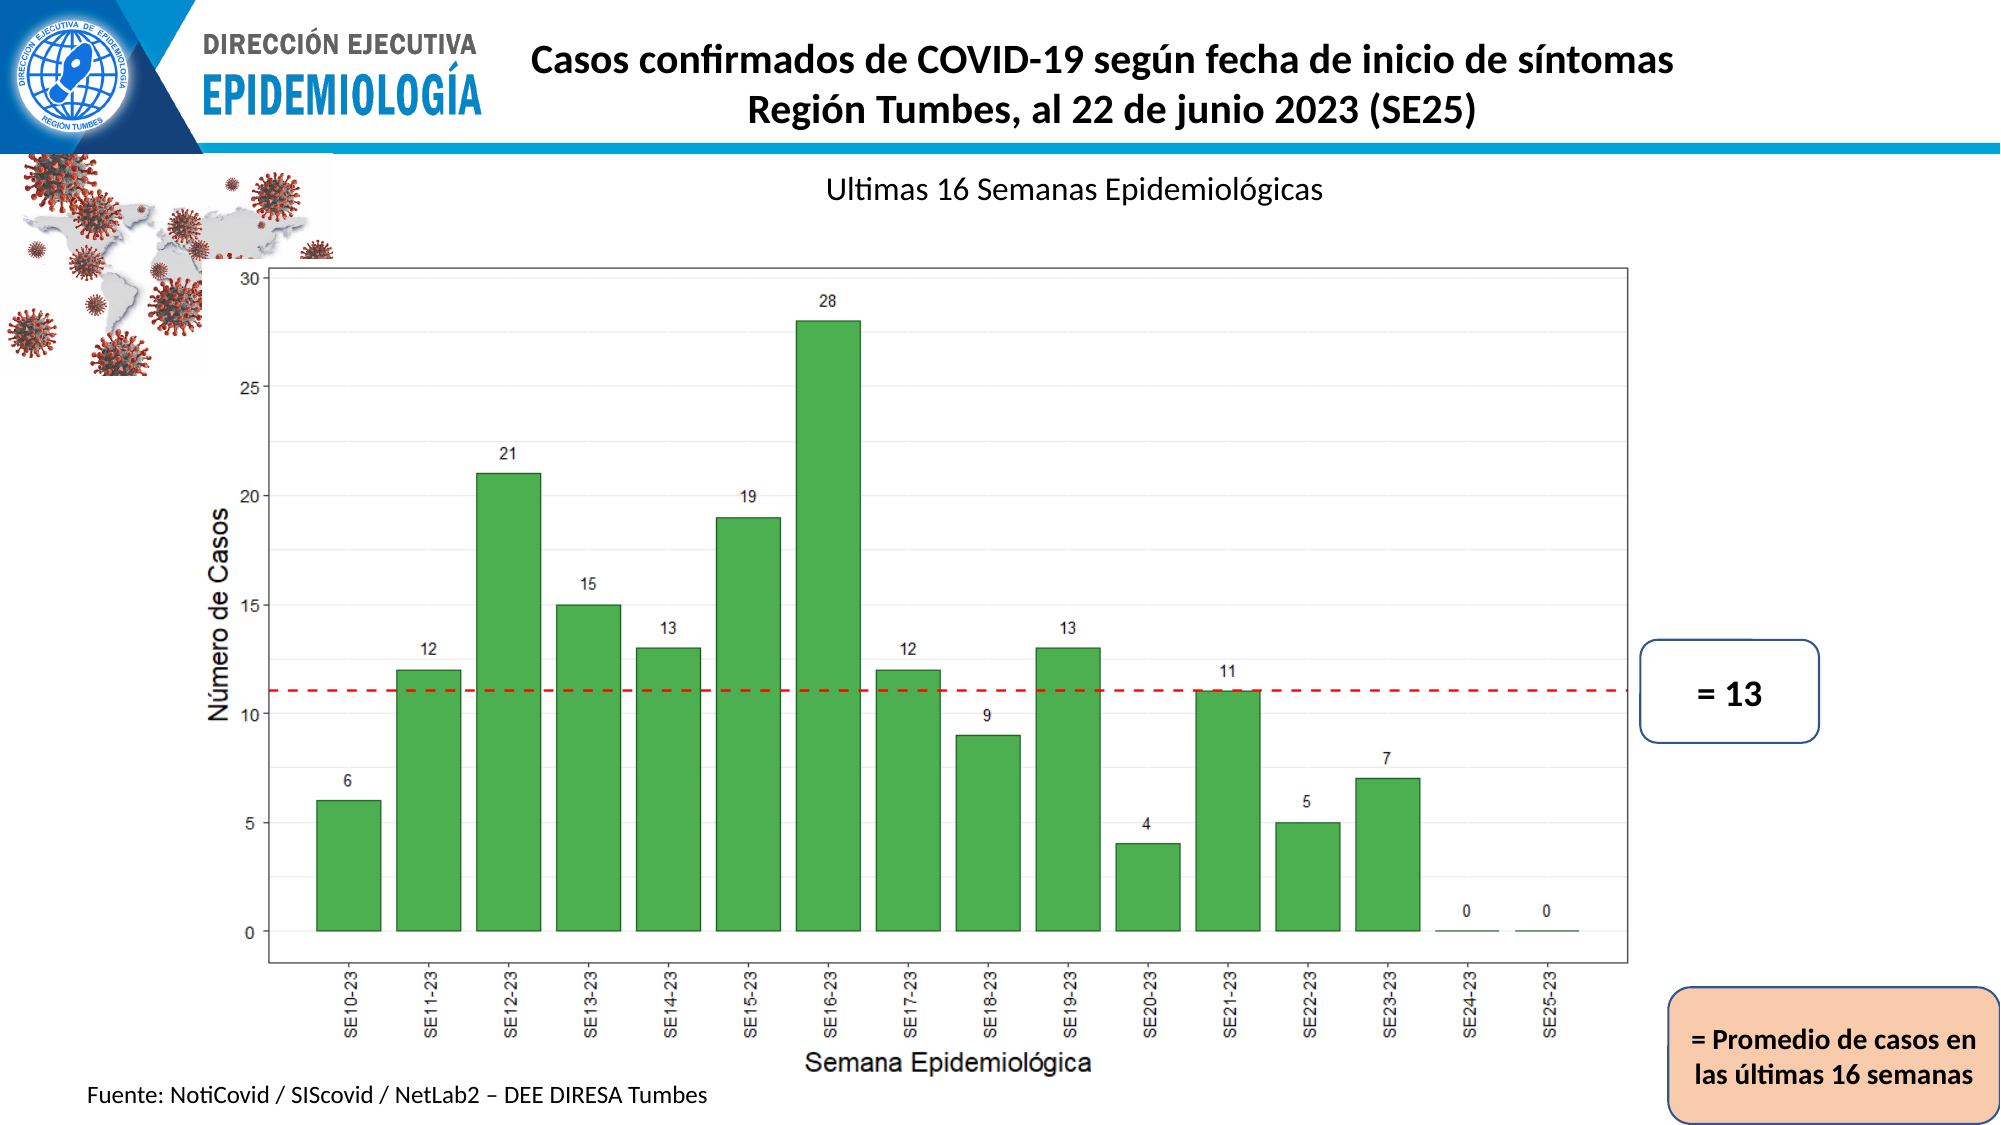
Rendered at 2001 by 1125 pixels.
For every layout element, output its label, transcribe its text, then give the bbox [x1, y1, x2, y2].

text_box Ultimas 16 Semanas Epidemiológicas [790, 159, 1360, 215]
text_box Fuente: NotiCovid / SIScovid / NetLab2 – DEE DIRESA Tumbes [72, 1071, 1228, 1116]
picture [0, 0, 1637, 1078]
text_box [333, 142, 2000, 155]
text_box Casos confirmados de COVID-19 según fecha de inicio de síntomas Región Tumbes, al 22 de junio 2023 (SE25) [516, 24, 1700, 140]
